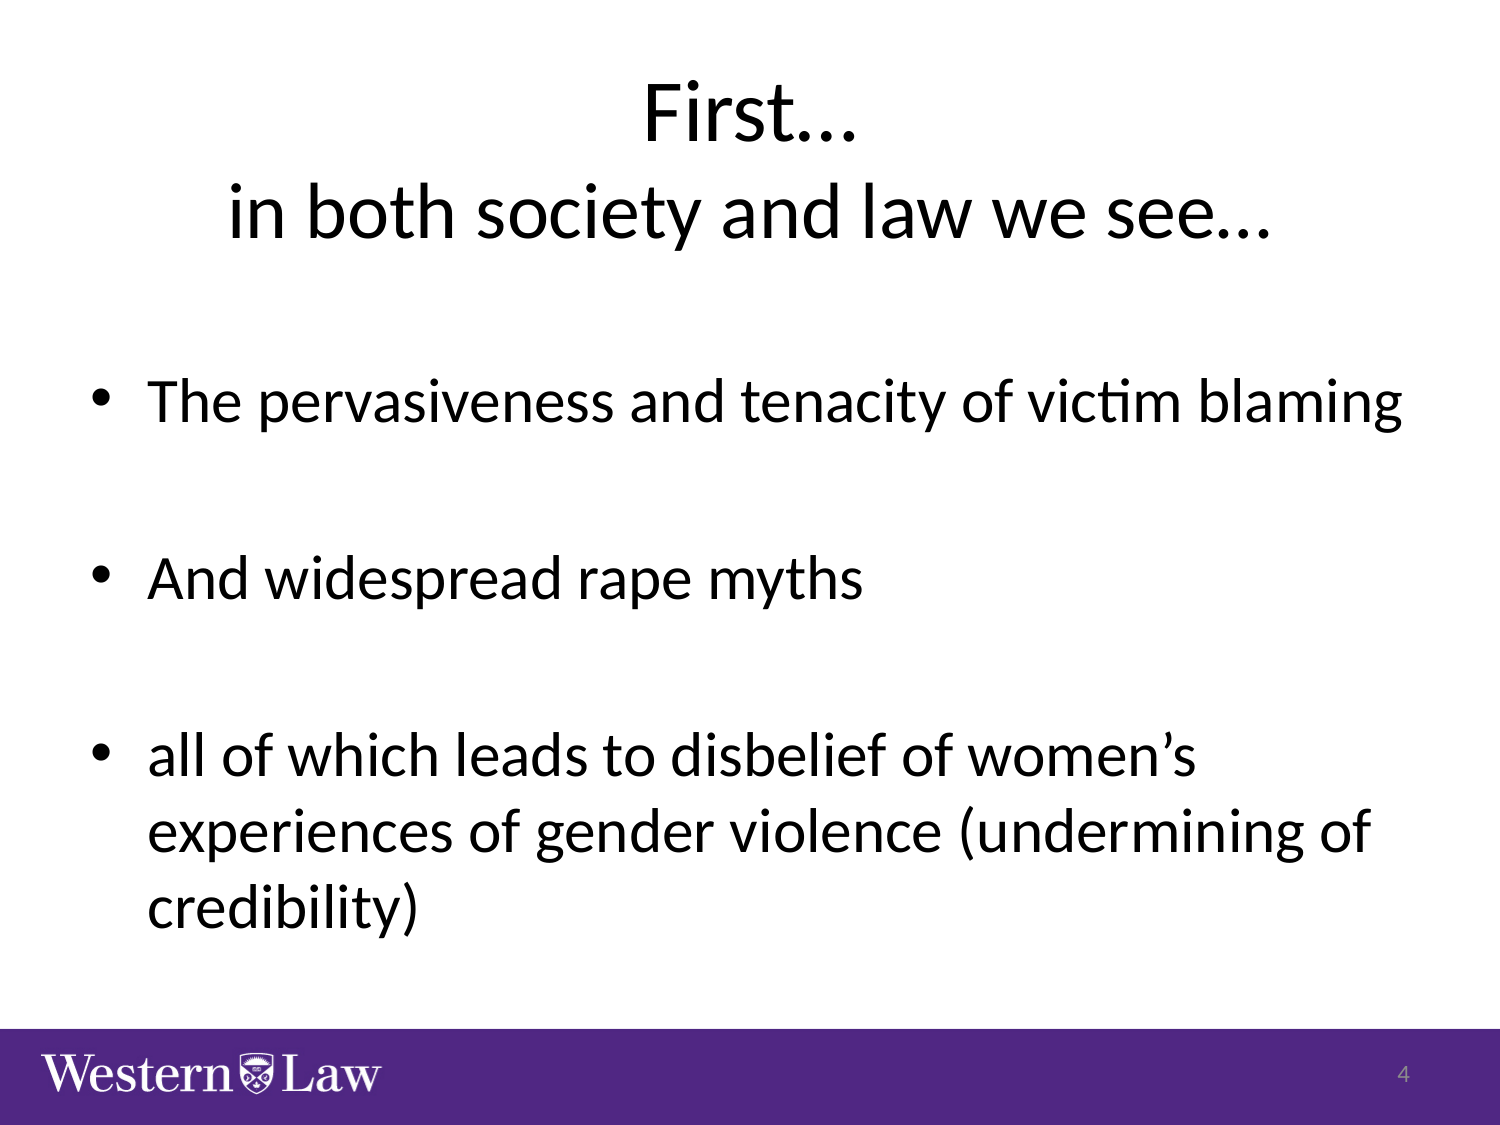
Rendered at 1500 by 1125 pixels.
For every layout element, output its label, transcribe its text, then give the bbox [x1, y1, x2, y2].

title First… in both society and law we see… [75, 45, 1425, 262]
list The pervasiveness and tenacity of victim blaming And widespread rape myths all of which leads to disbelief of women’s experiences of gender violence (undermining of credibility) [75, 262, 1425, 1005]
picture [0, 0, 1500, 1125]
slide_number 4 [1074, 1042, 1425, 1103]
